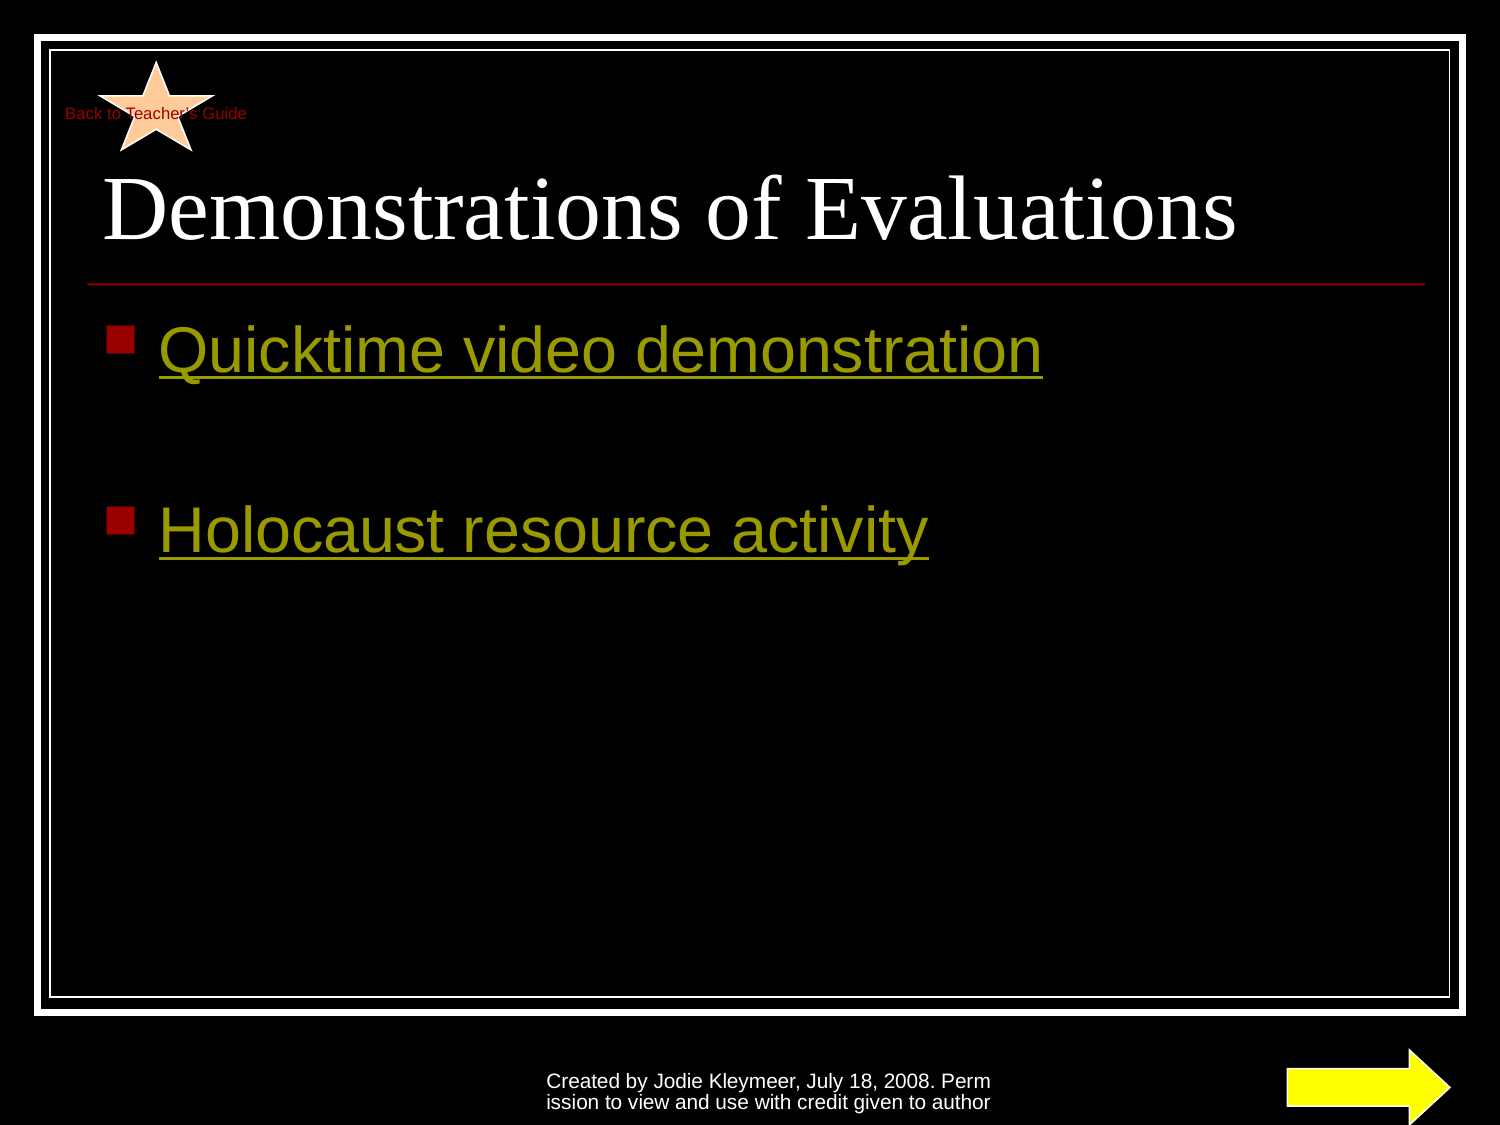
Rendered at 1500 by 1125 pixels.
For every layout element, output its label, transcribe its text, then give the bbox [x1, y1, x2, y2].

text_box Back to Teacher’s Guide [99, 62, 213, 150]
title Demonstrations of Evaluations [87, 77, 1426, 266]
text_box [1287, 1049, 1450, 1125]
footer Created by Jodie Kleymeer, July 18, 2008. Permission to view and use with credit given to author. [530, 1024, 1007, 1101]
list Quicktime video demonstration Holocaust resource activity [87, 299, 1426, 963]
